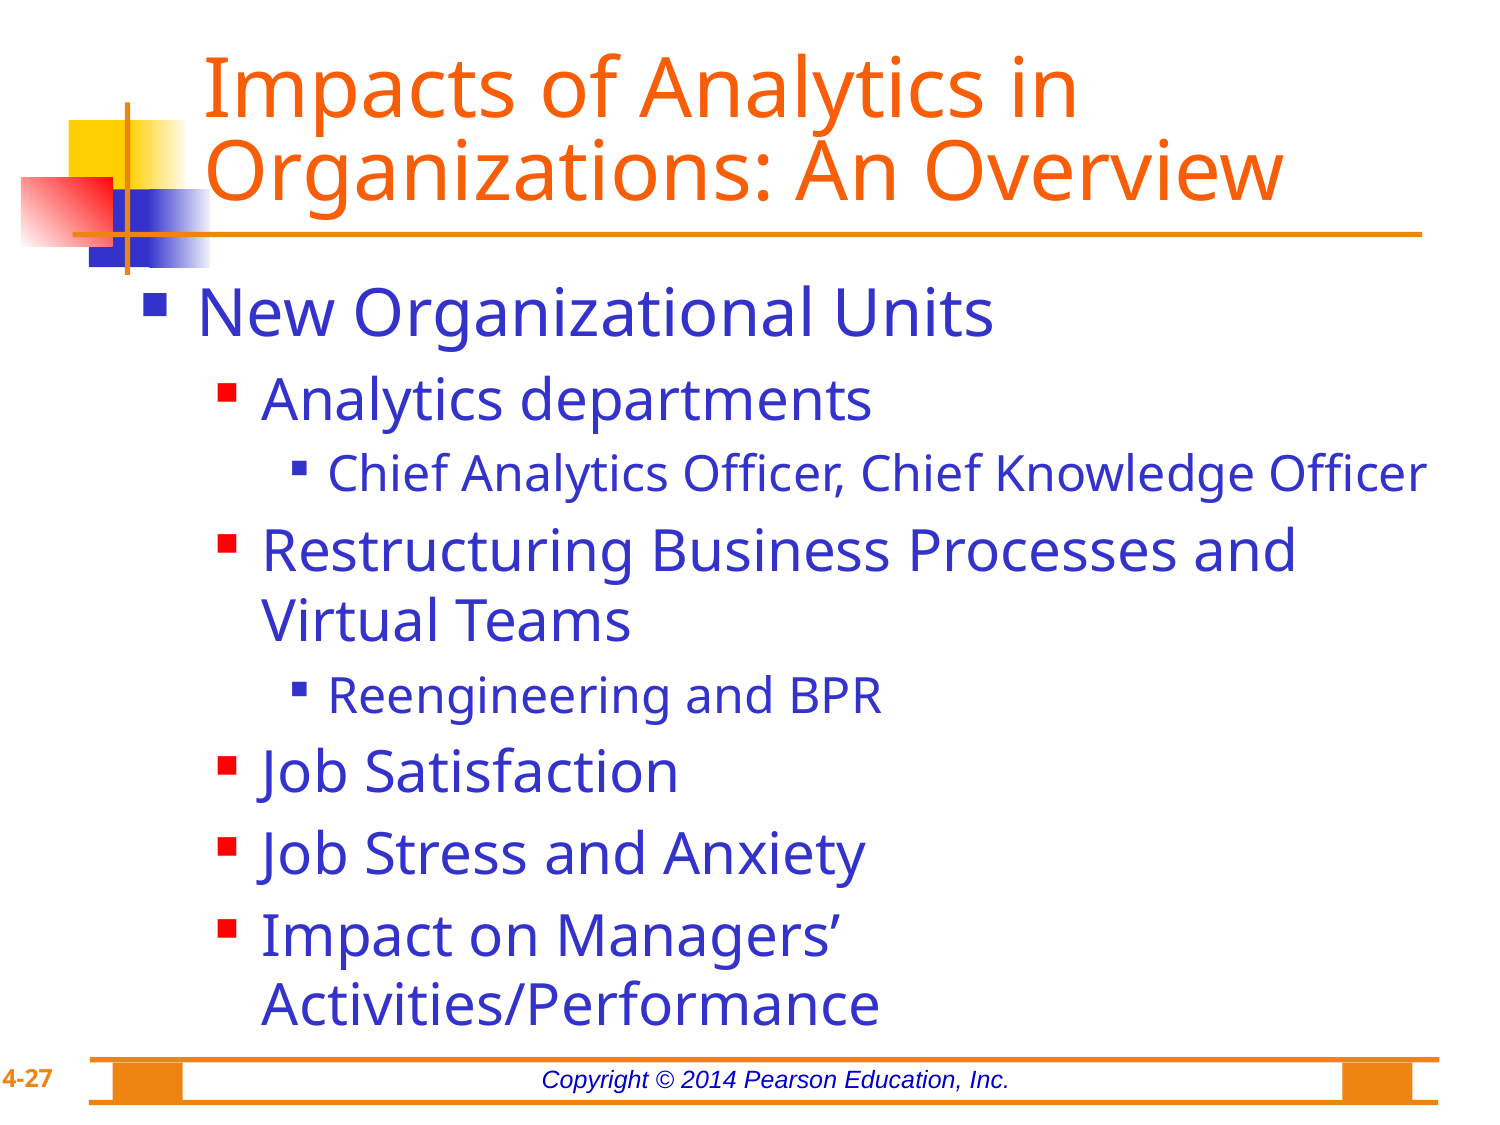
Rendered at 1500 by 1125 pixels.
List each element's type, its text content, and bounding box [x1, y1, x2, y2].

list New Organizational Units Analytics departments Chief Analytics Officer, Chief Knowledge Officer Restructuring Business Processes and Virtual Teams Reengineering and BPR Job Satisfaction Job Stress and Anxiety Impact on Managers’ Activities/Performance [124, 262, 1476, 1063]
title Impacts of Analytics in Organizations: An Overview [188, 37, 1468, 226]
